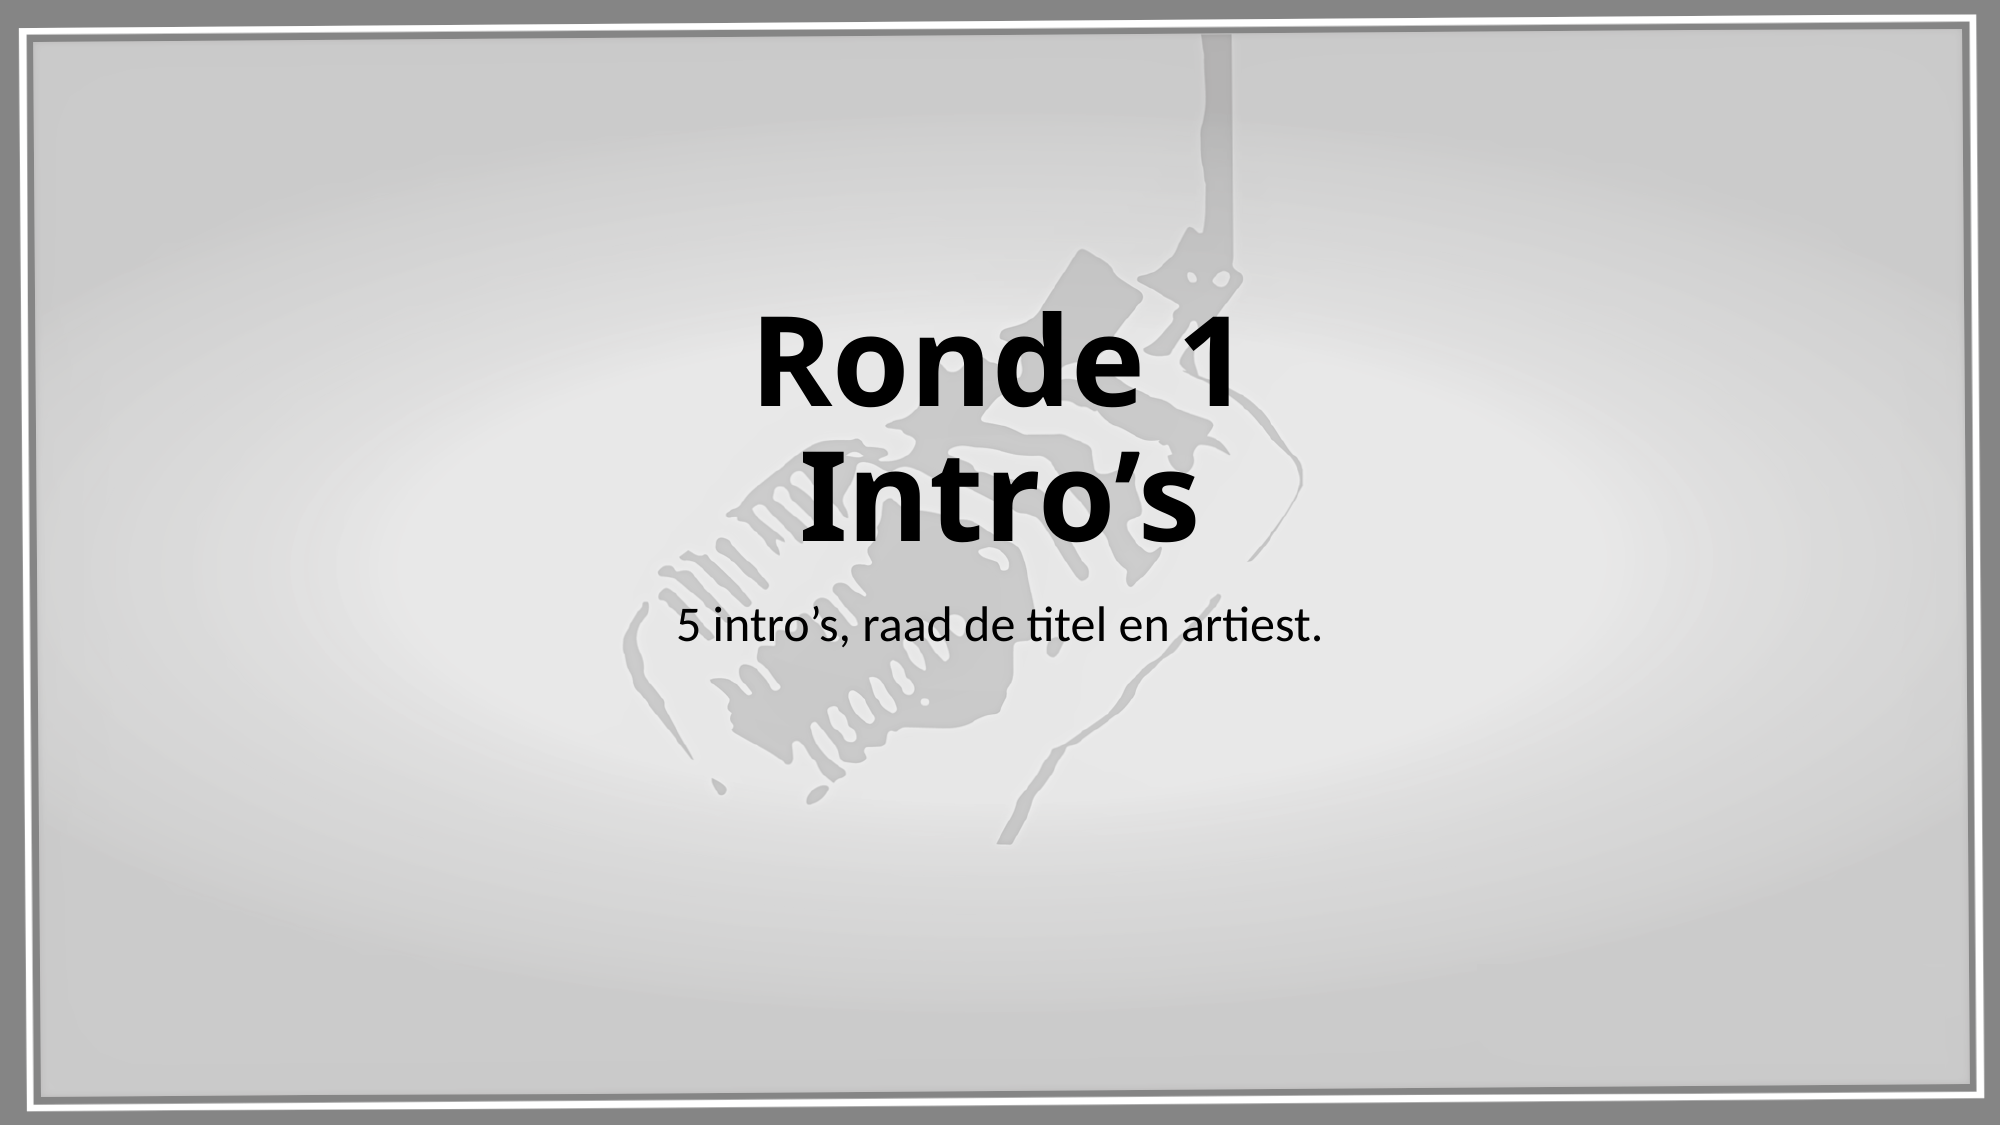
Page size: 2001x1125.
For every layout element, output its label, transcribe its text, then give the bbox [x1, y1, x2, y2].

title Ronde 1 Intro’s [249, 184, 1750, 576]
subtitle 5 intro’s, raad de titel en artiest. [249, 590, 1750, 863]
